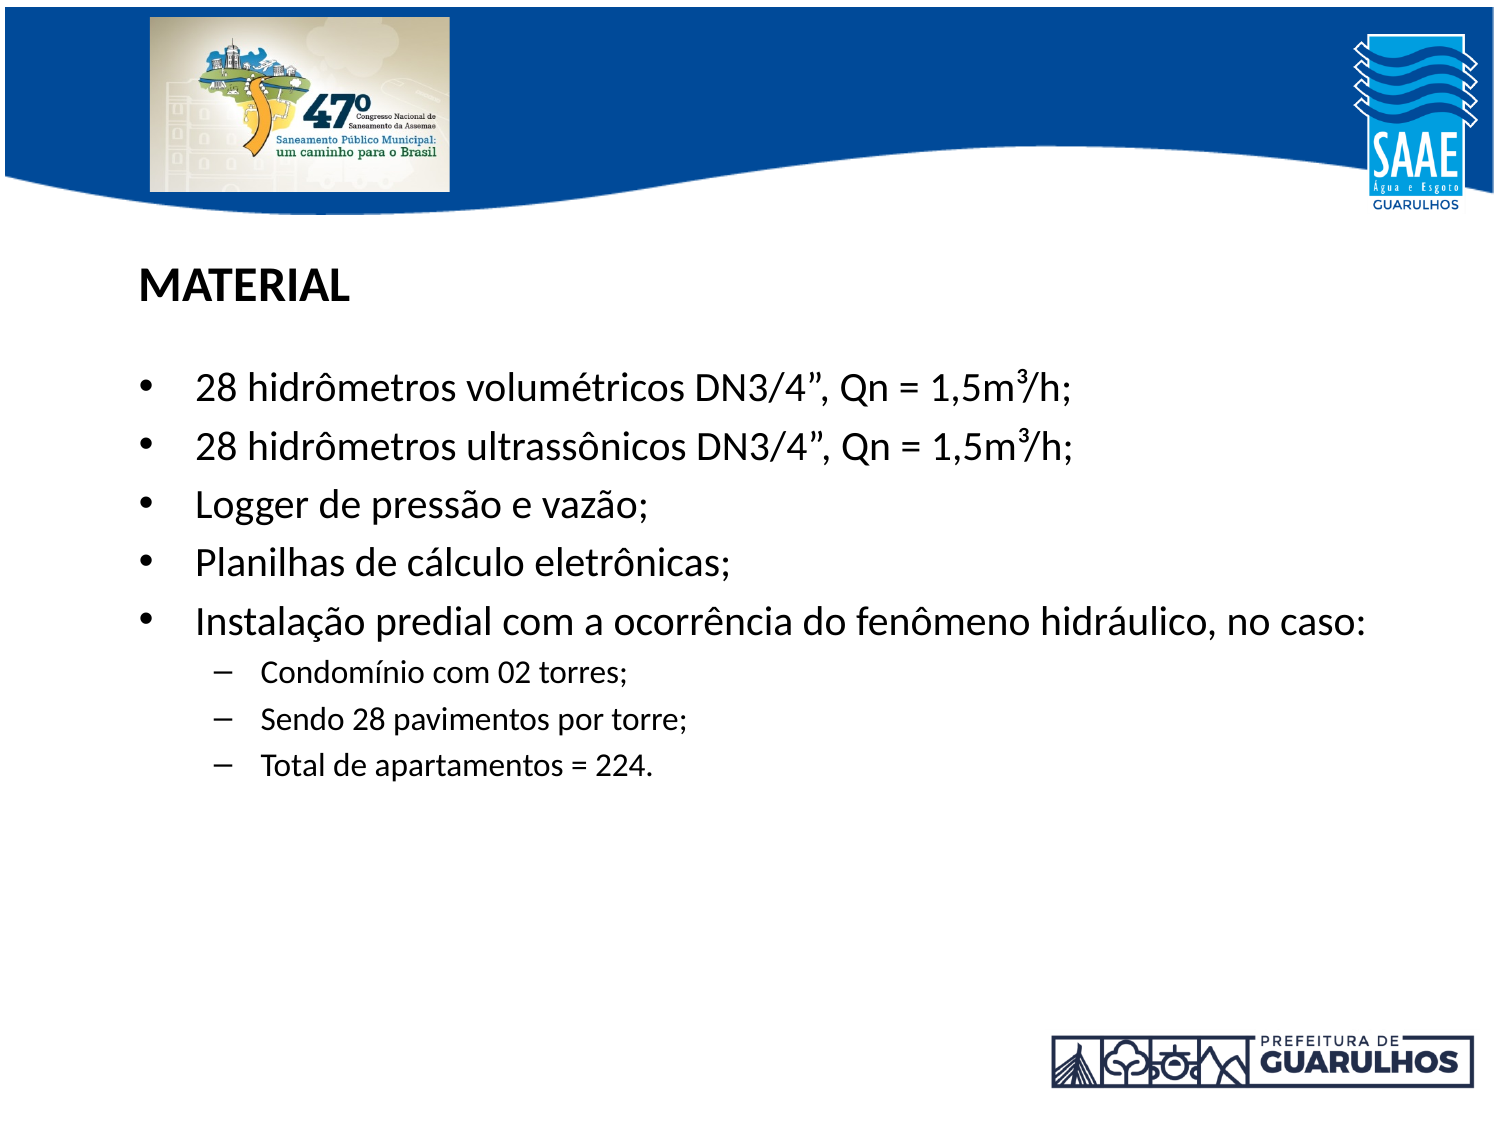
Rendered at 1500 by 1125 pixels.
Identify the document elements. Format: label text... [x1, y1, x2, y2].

picture [5, 6, 1495, 215]
picture [1045, 1028, 1480, 1095]
list MATERIAL 28 hidrômetros volumétricos DN3/4”, Qn = 1,5m³/h; 28 hidrômetros ultrassônicos DN3/4”, Qn = 1,5m³/h; Logger de pressão e vazão; Planilhas de cálculo eletrônicas; Instalação predial com a ocorrência do fenômeno hidráulico, no caso: Condomínio com 02 torres; Sendo 28 pavimentos por torre; Total de apartamentos = 224. [123, 243, 1388, 1029]
